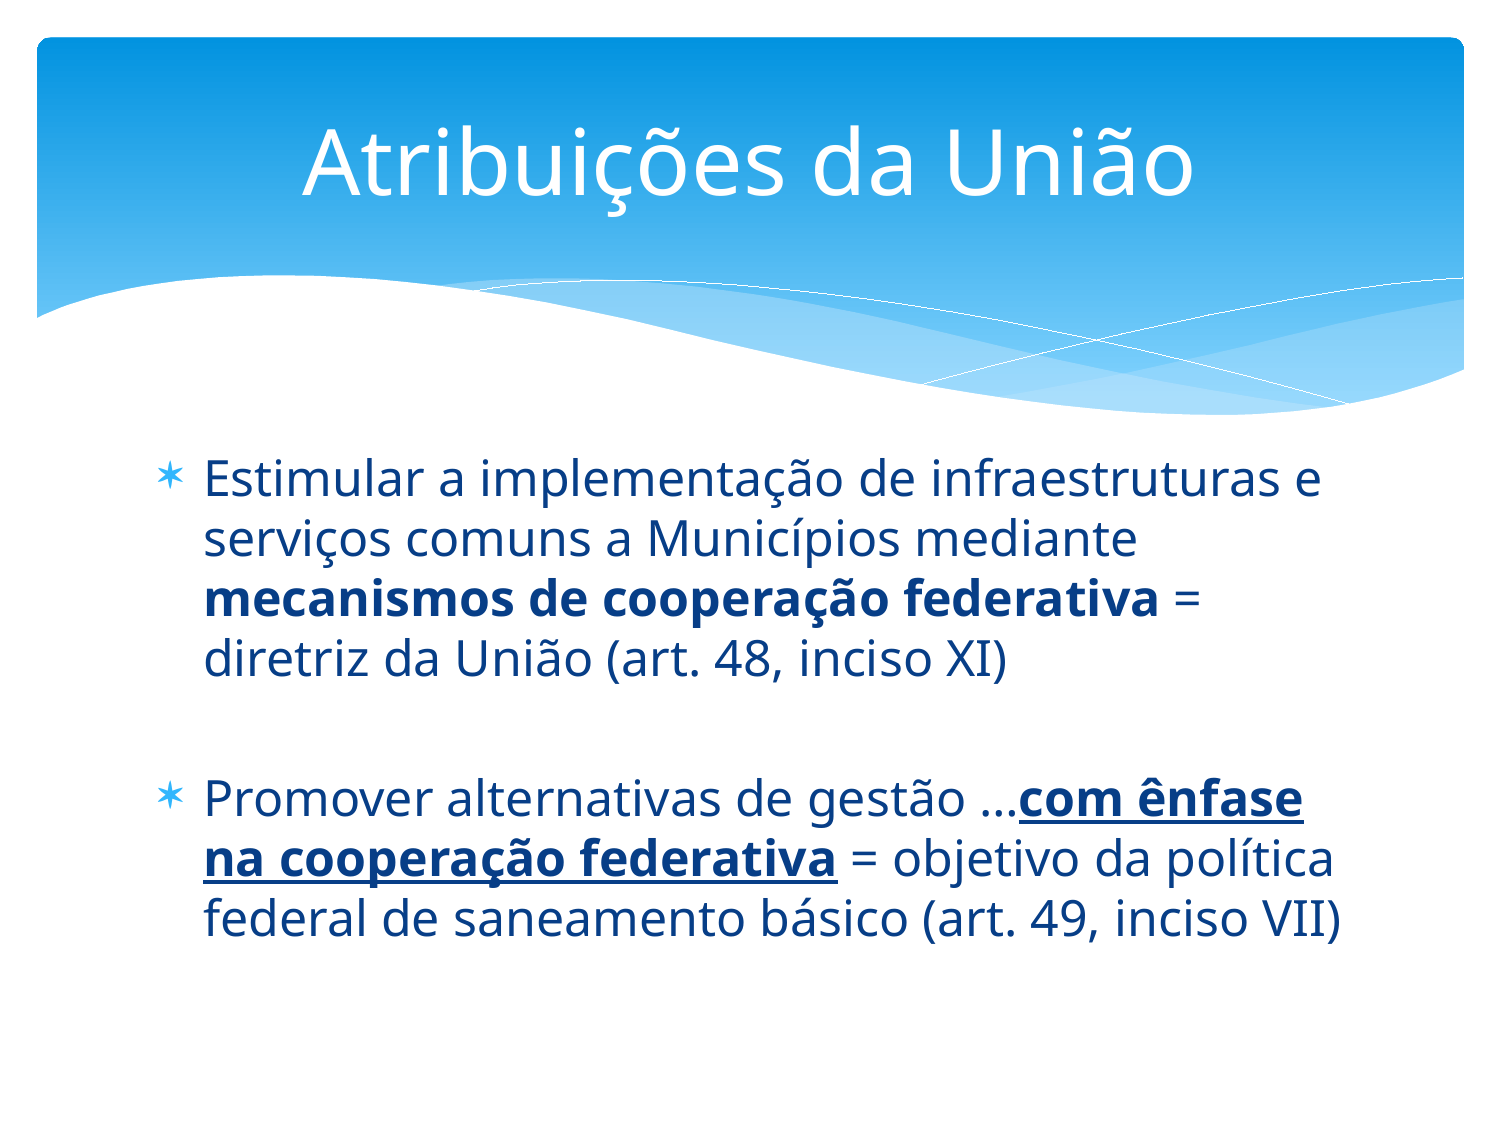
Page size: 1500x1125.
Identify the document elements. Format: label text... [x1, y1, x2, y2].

list Estimular a implementação de infraestruturas e serviços comuns a Municípios mediante mecanismos de cooperação federativa = diretriz da União (art. 48, inciso XI) Promover alternativas de gestão …com ênfase na cooperação federativa = objetivo da política federal de saneamento básico (art. 49, inciso VII) [143, 438, 1359, 1005]
title Atribuições da União [75, 55, 1425, 261]
